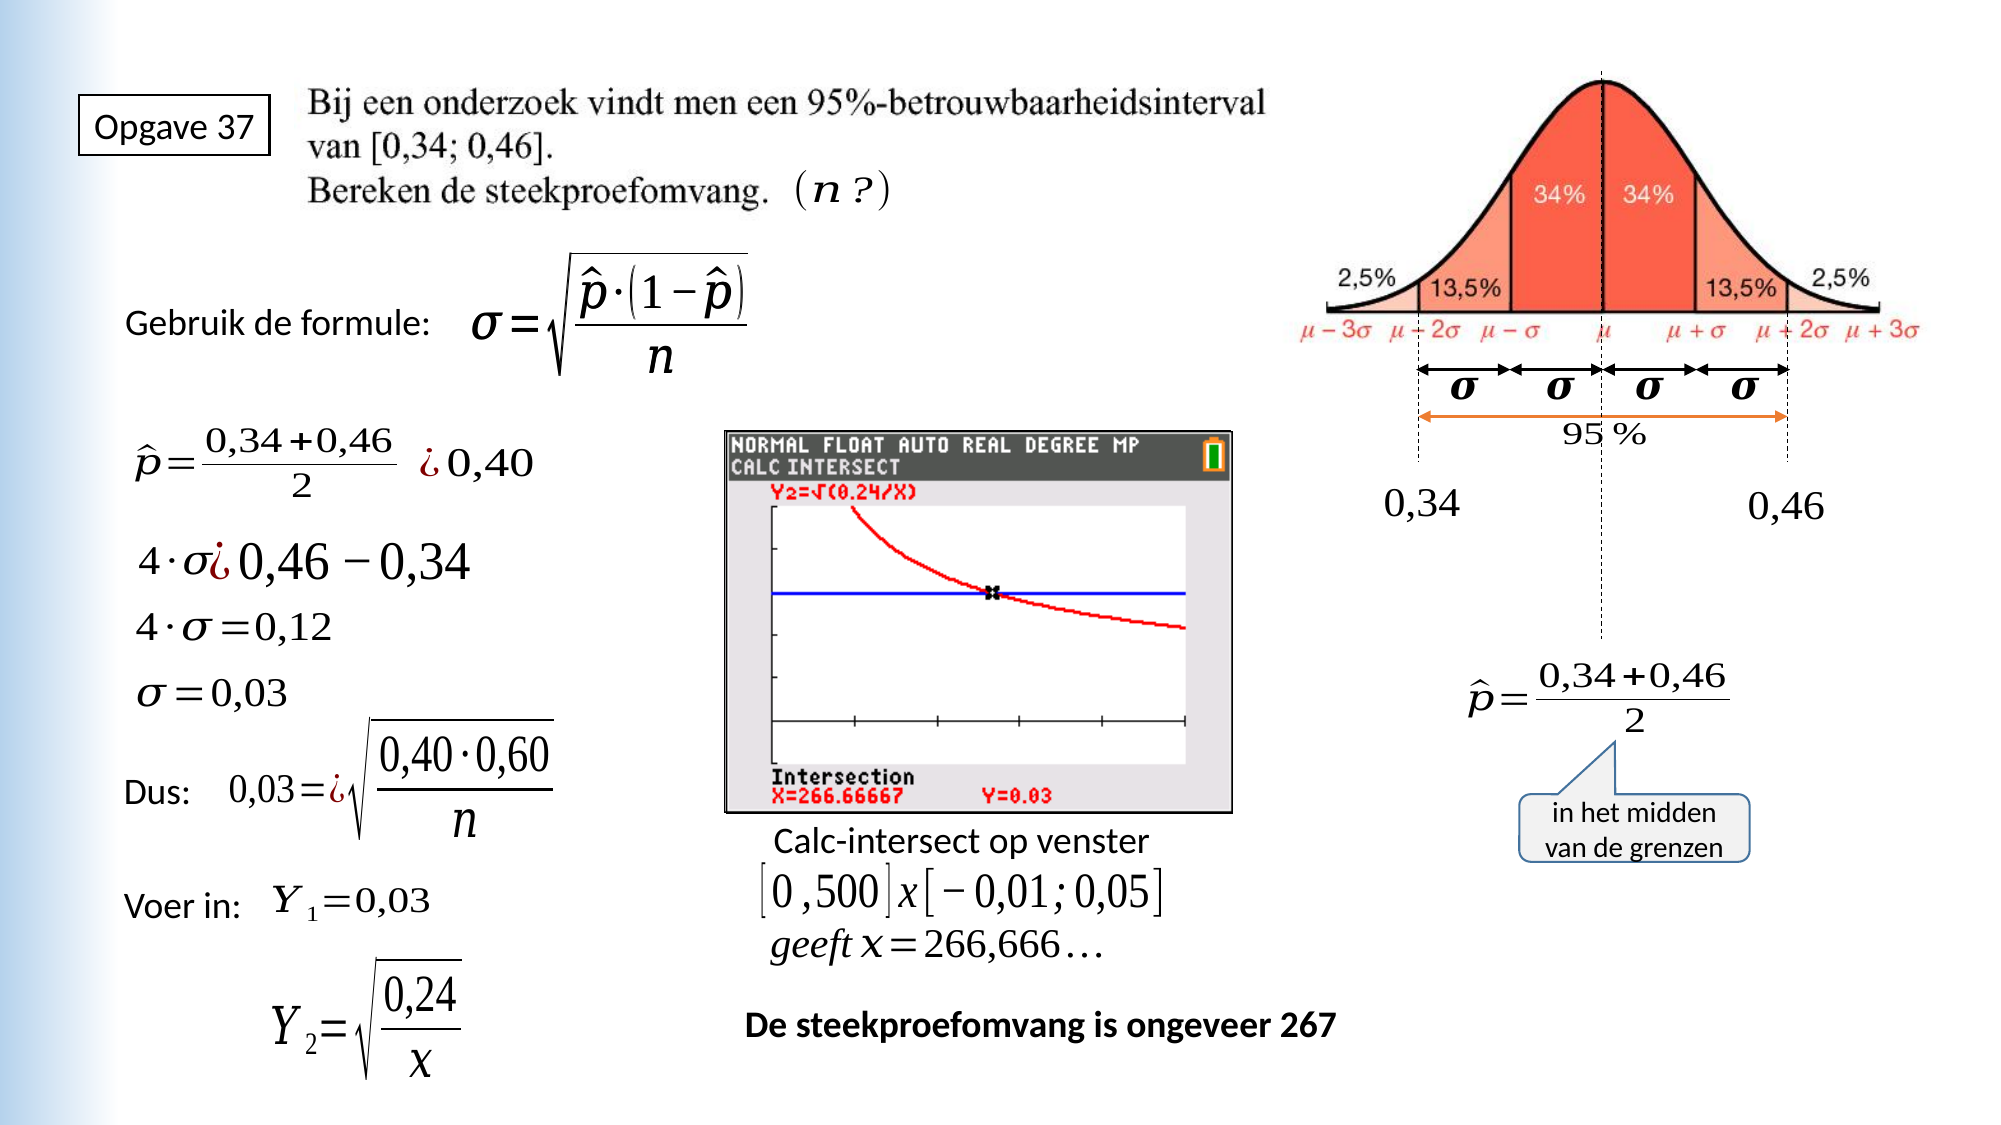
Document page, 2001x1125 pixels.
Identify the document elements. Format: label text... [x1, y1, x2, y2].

text_box Opgave 37 [78, 94, 271, 156]
picture [1602, 70, 1931, 358]
picture [294, 70, 1601, 358]
text_box in het midden van de grenzen [1518, 739, 1751, 863]
text_box Voer in: [109, 873, 257, 934]
text_box Calc-intersect op venster [758, 814, 1166, 869]
text_box De steekproefomvang is ongeveer 267 [729, 992, 1353, 1053]
picture [724, 430, 1233, 814]
text_box Gebruik de formule: [110, 290, 447, 351]
text_box Dus: [108, 759, 207, 820]
